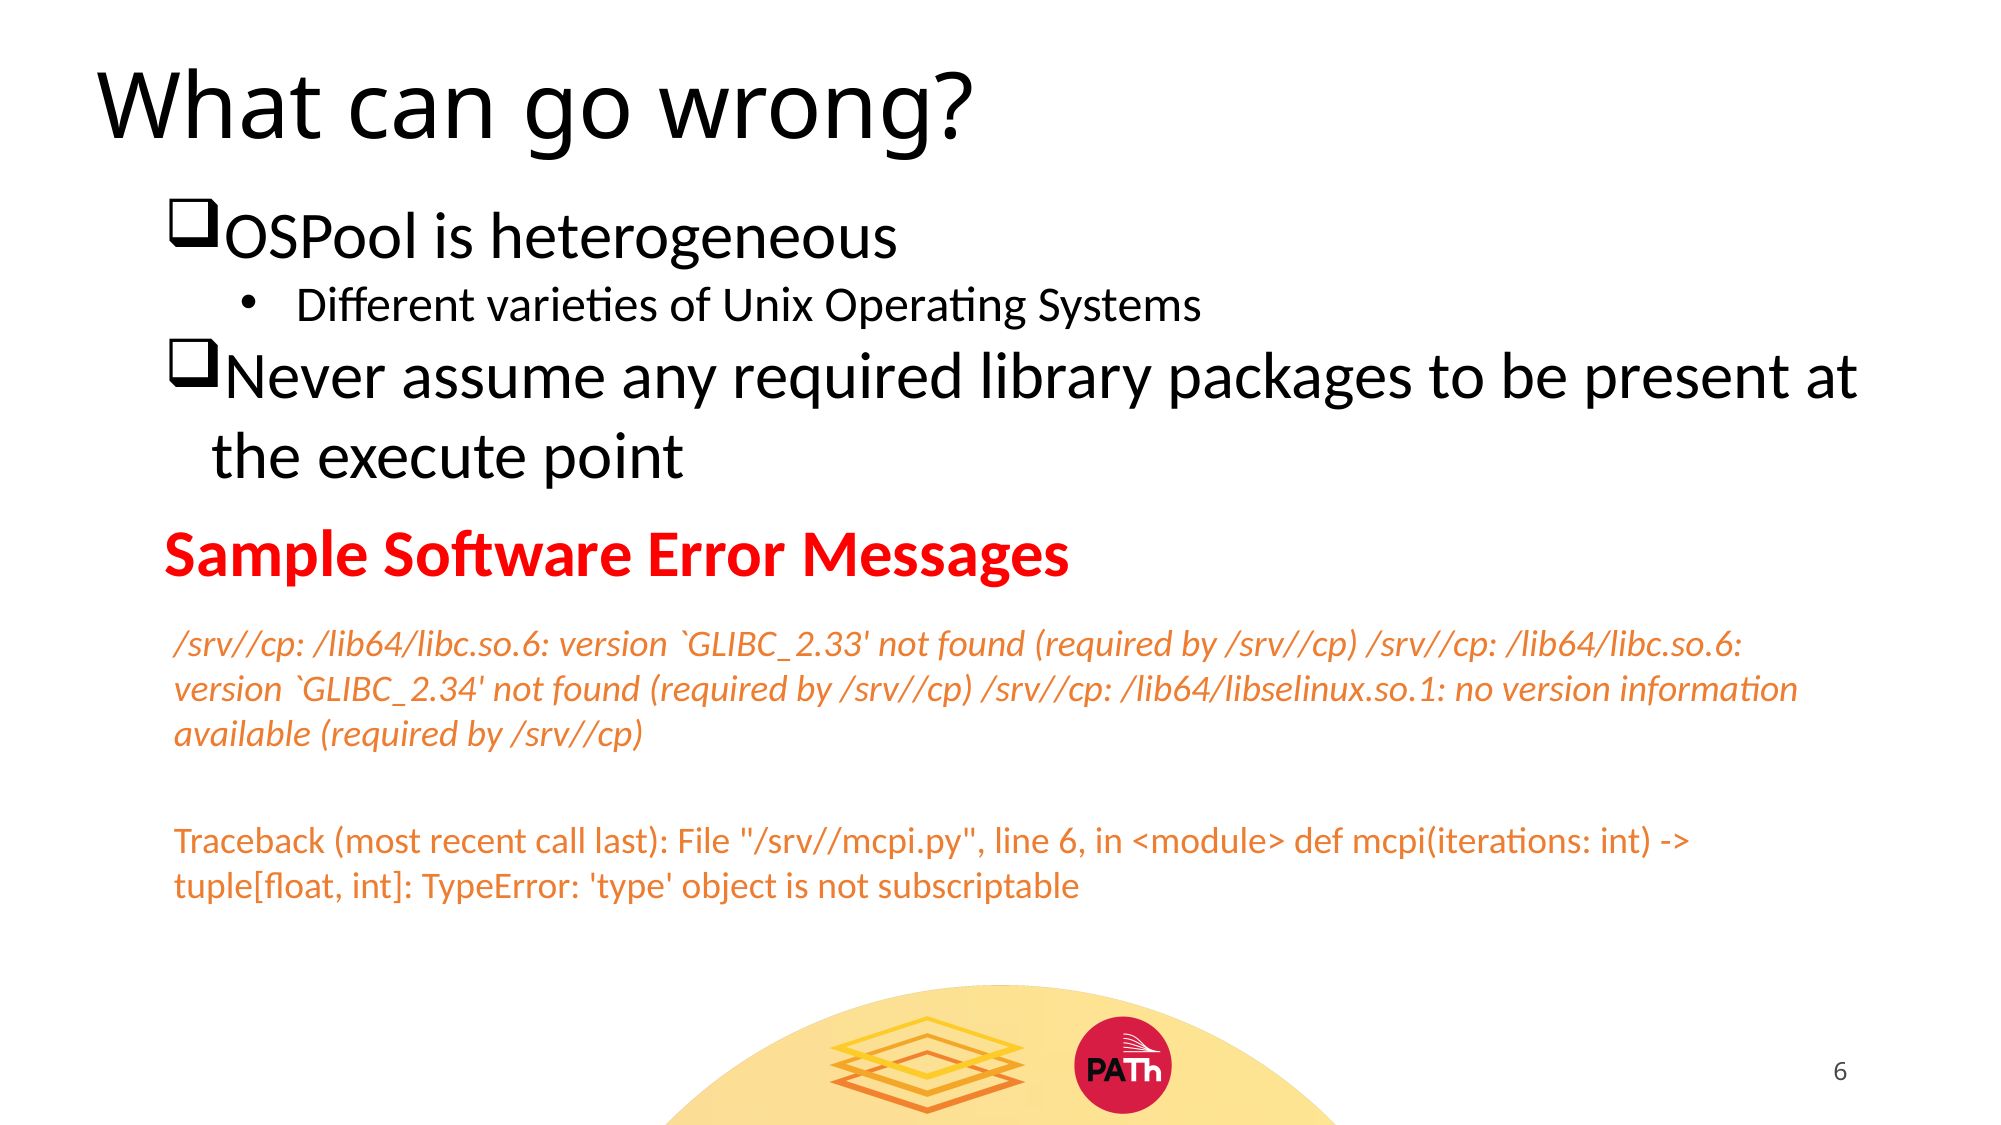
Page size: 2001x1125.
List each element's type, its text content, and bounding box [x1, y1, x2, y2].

text_box Sample Software Error Messages [149, 502, 1875, 598]
text_box /srv//cp: /lib64/libc.so.6: version `GLIBC_2.33' not found (required by /srv//cp) /srv//cp: /lib64/libc.so.6: version `GLIBC_2.34' not found (required by /srv//cp) /srv//cp: /lib64/libselinux.so.1: no version information available (required by /srv//cp) [159, 611, 1841, 761]
slide_number 6 [1637, 1042, 1863, 1103]
text_box OSPool is heterogeneous Different varieties of Unix Operating Systems Never assume any required library packages to be present at the execute point [149, 184, 1940, 499]
picture [0, 0, 2001, 1125]
text_box What can go wrong? [81, 0, 1807, 218]
text_box Traceback (most recent call last): File "/srv//mcpi.py", line 6, in <module> def mcpi(iterations: int) -> tuple[float, int]: TypeError: 'type' object is not subscriptable [159, 808, 1770, 959]
